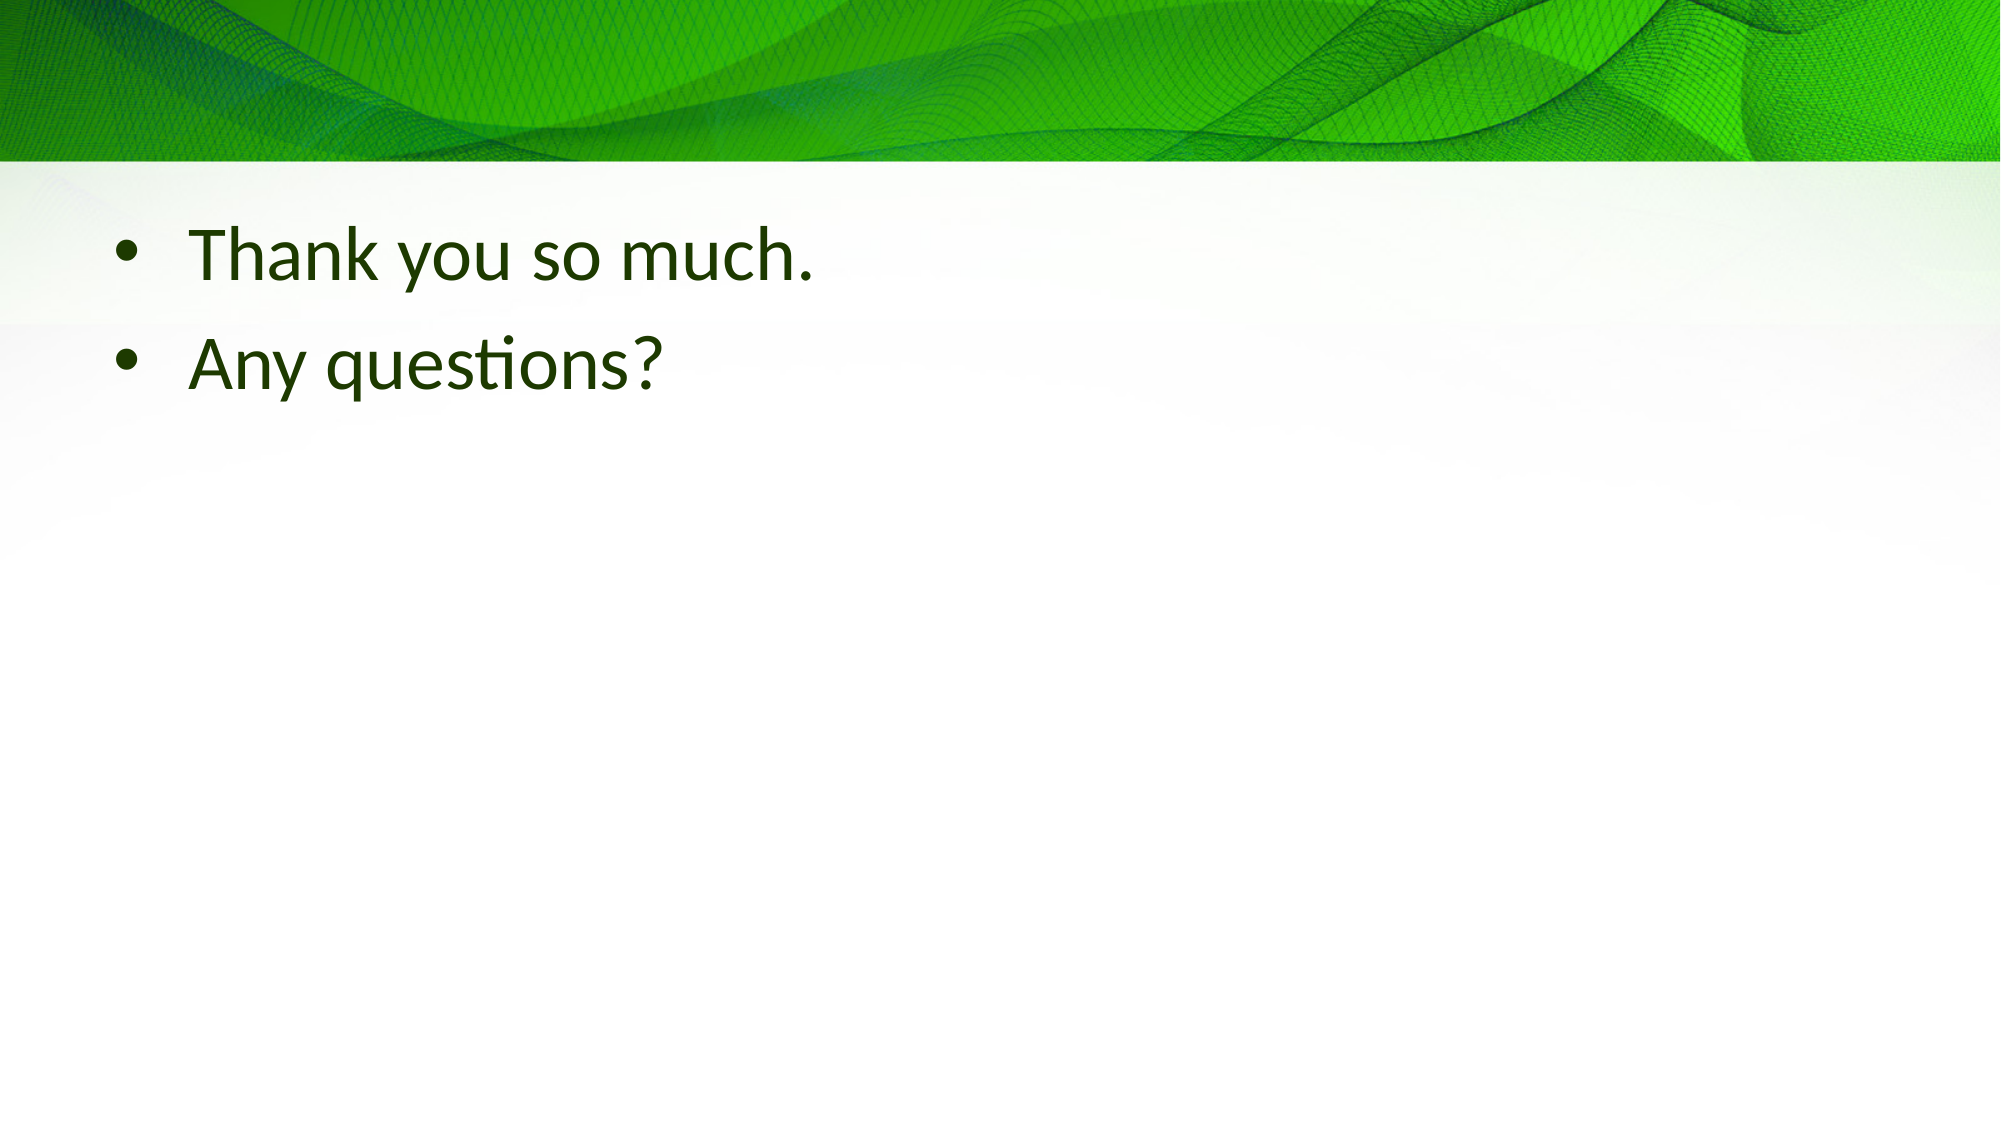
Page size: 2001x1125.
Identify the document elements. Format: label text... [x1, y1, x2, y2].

picture [0, 0, 2001, 1125]
list Thank you so much. Any questions? [98, 195, 1902, 1064]
